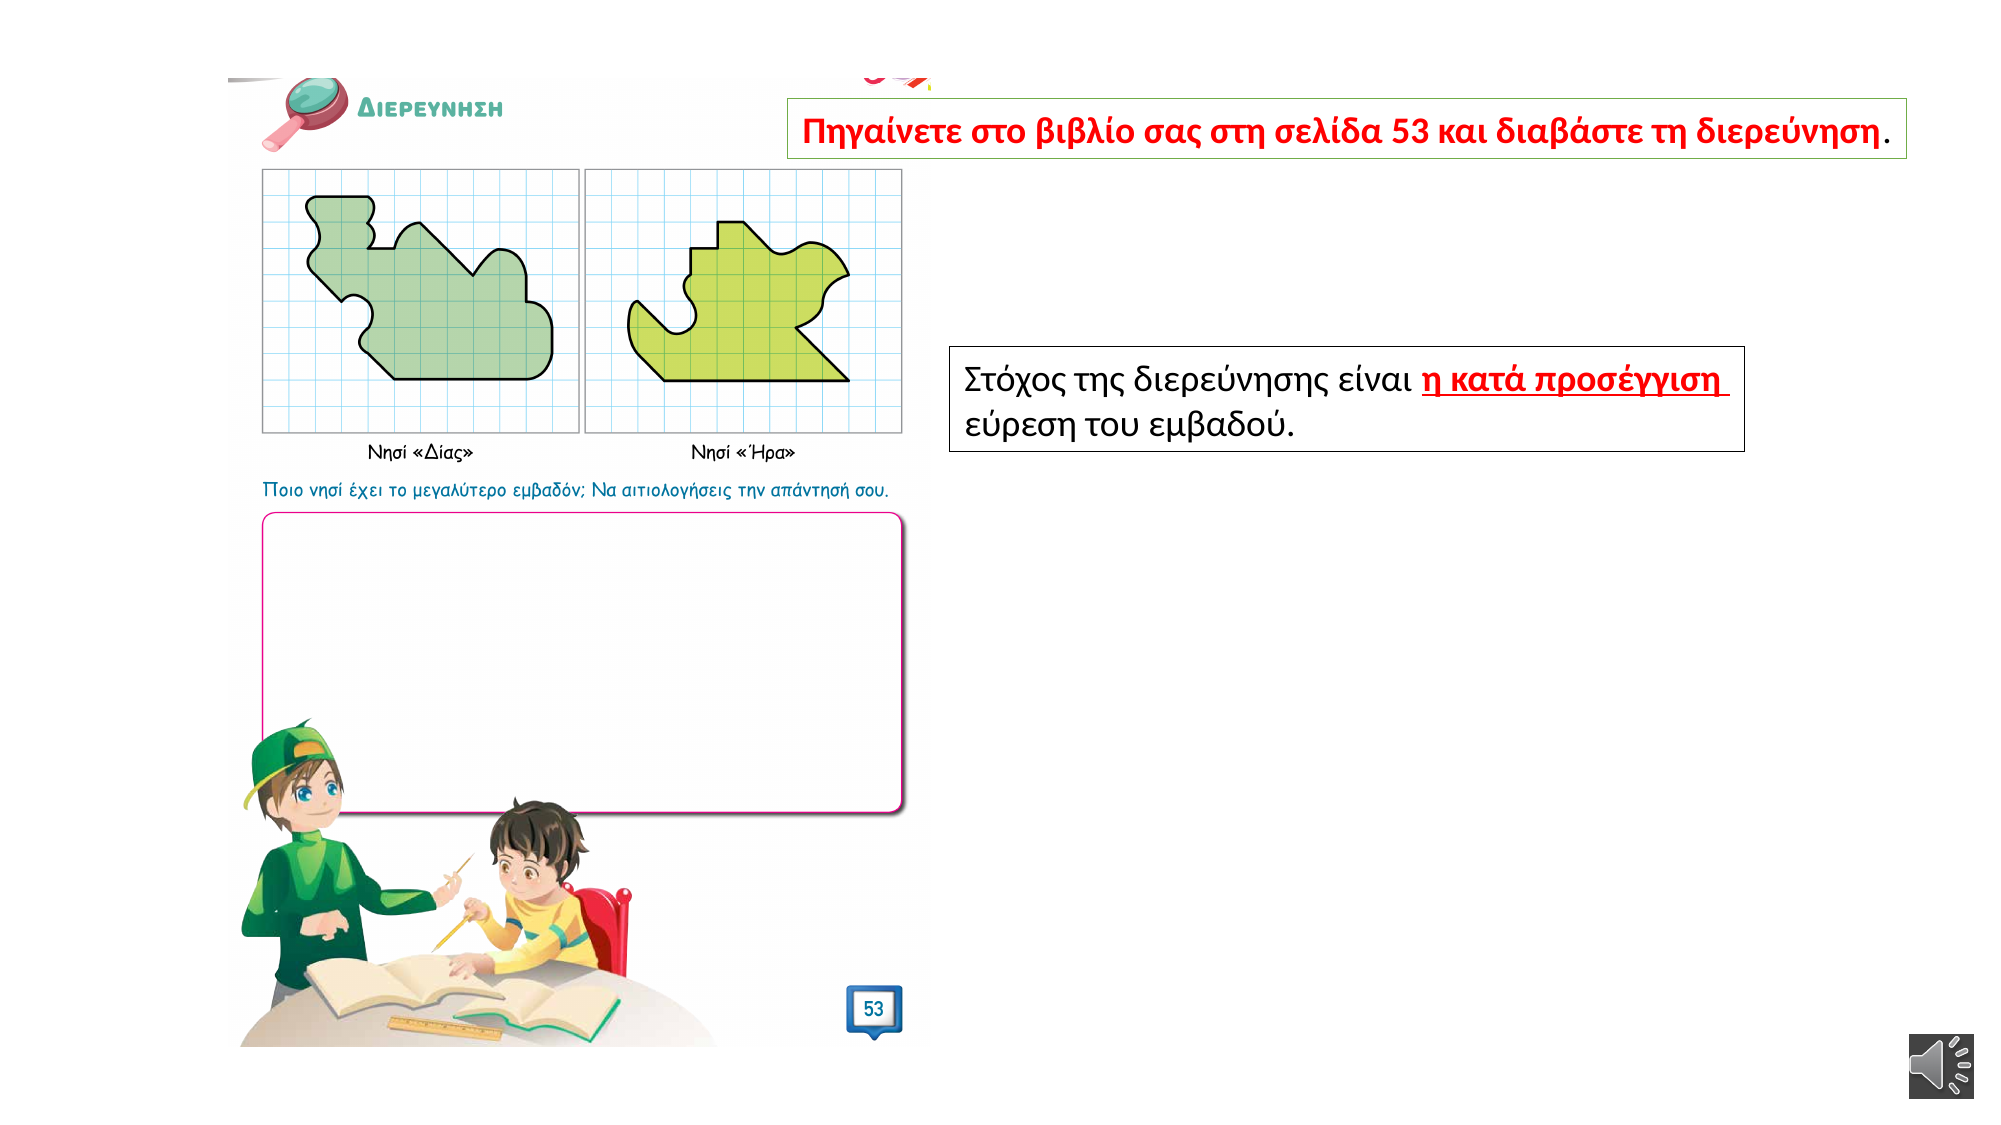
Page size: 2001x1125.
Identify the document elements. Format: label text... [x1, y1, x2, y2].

text_box Στόχος της διερεύνησης είναι η κατά προσέγγιση εύρεση του εμβαδού. [949, 346, 1745, 452]
picture [228, 78, 931, 1047]
picture [1908, 1033, 1975, 1100]
text_box Πηγαίνετε στο βιβλίο σας στη σελίδα 53 και διαβάστε τη διερεύνηση. [931, 98, 1907, 159]
